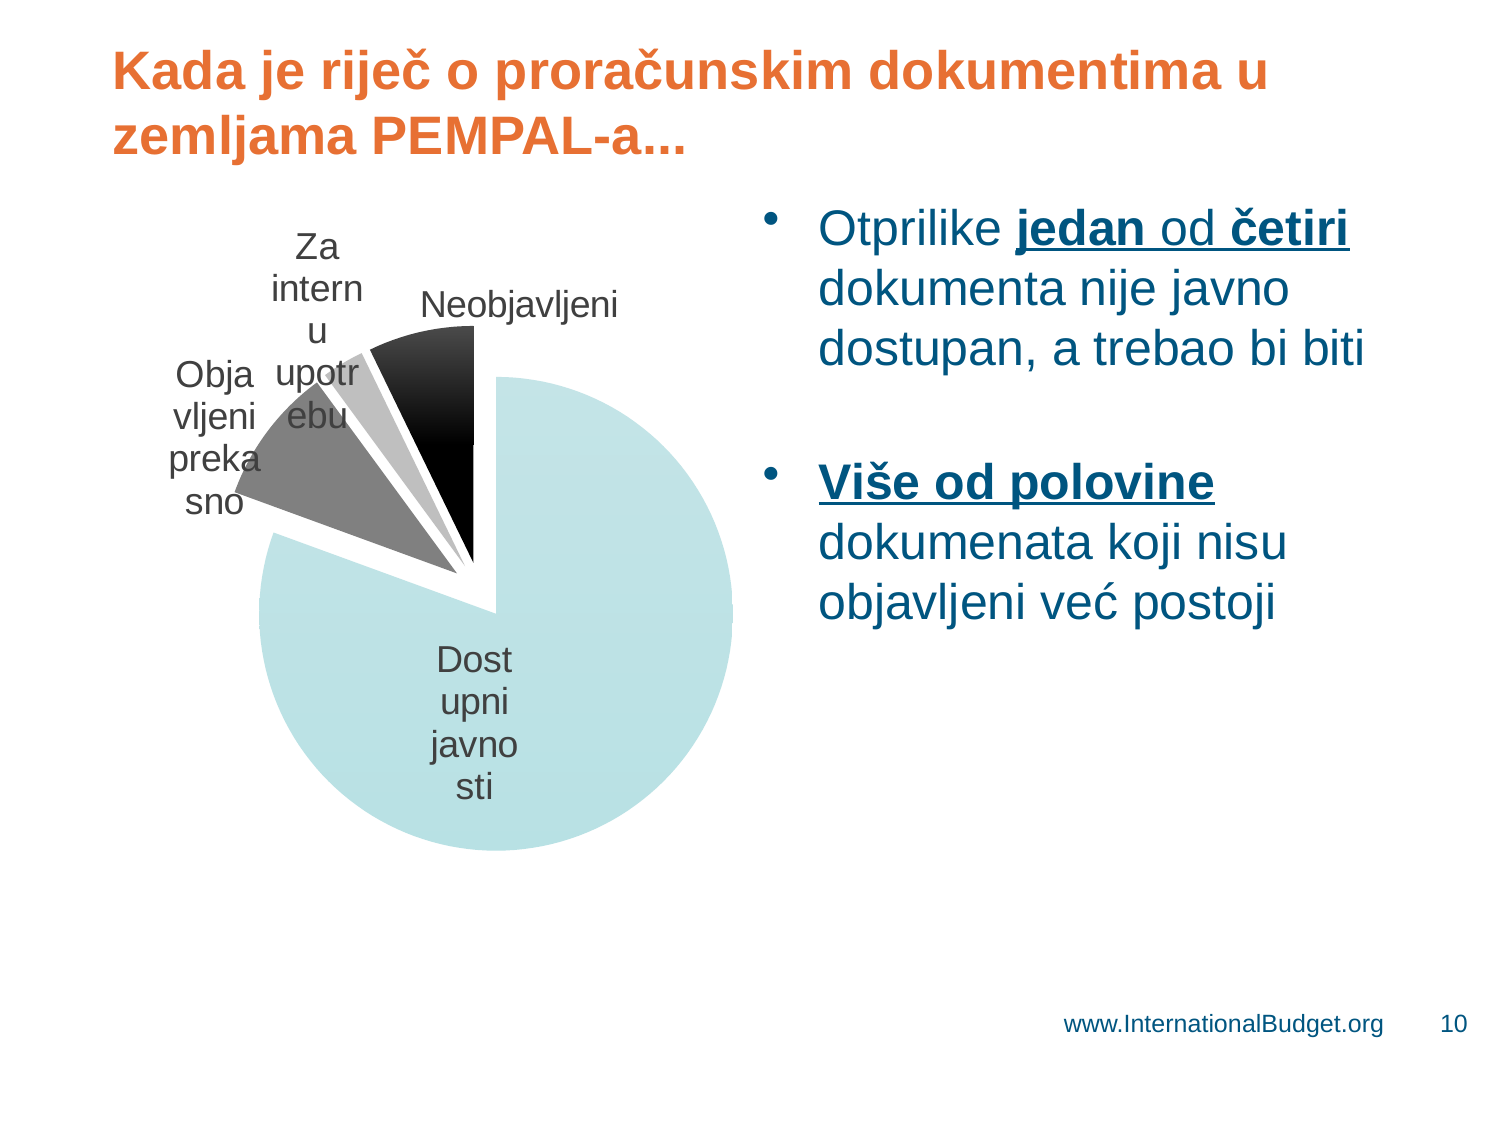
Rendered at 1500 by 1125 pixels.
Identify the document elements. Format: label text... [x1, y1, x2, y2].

title Kada je riječ o proračunskim dokumentima u zemljama PEMPAL-a... [112, 37, 1388, 163]
slide_number 10 [1425, 999, 1488, 1050]
list Otprilike jedan od četiri dokumenta nije javno dostupan, a trebao bi biti Više od polovine dokumenata koji nisu objavljeni već postoji [762, 187, 1395, 850]
footer www.InternationalBudget.org [962, 999, 1400, 1050]
chart [62, 224, 844, 950]
